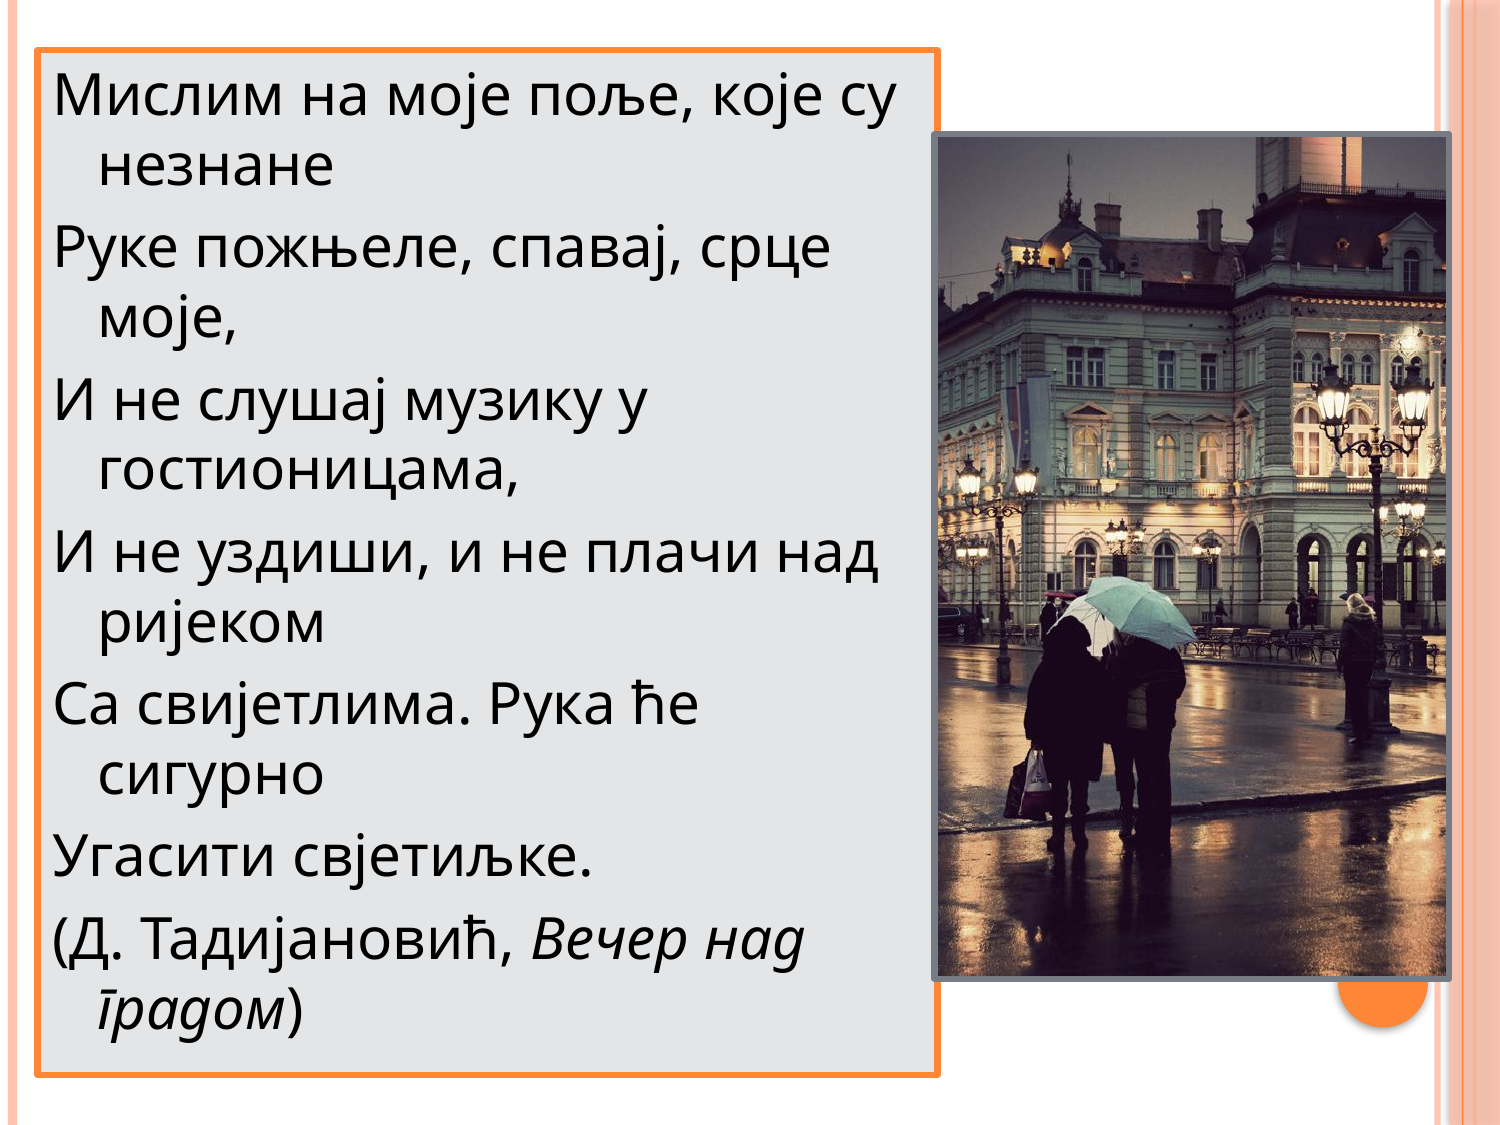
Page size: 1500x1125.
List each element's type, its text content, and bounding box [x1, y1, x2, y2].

picture [936, 136, 1447, 977]
list Мислим на моје поље, које су незнане Руке пожњеле, спавај, срце моје, И не слушај музику у гостионицама, И не уздиши, и не плачи над ријеком Са свијетлима. Рука ће сигурно Угасити свјетиљке. (Д. Тадијановић, Вечер над градом) [37, 50, 938, 1075]
